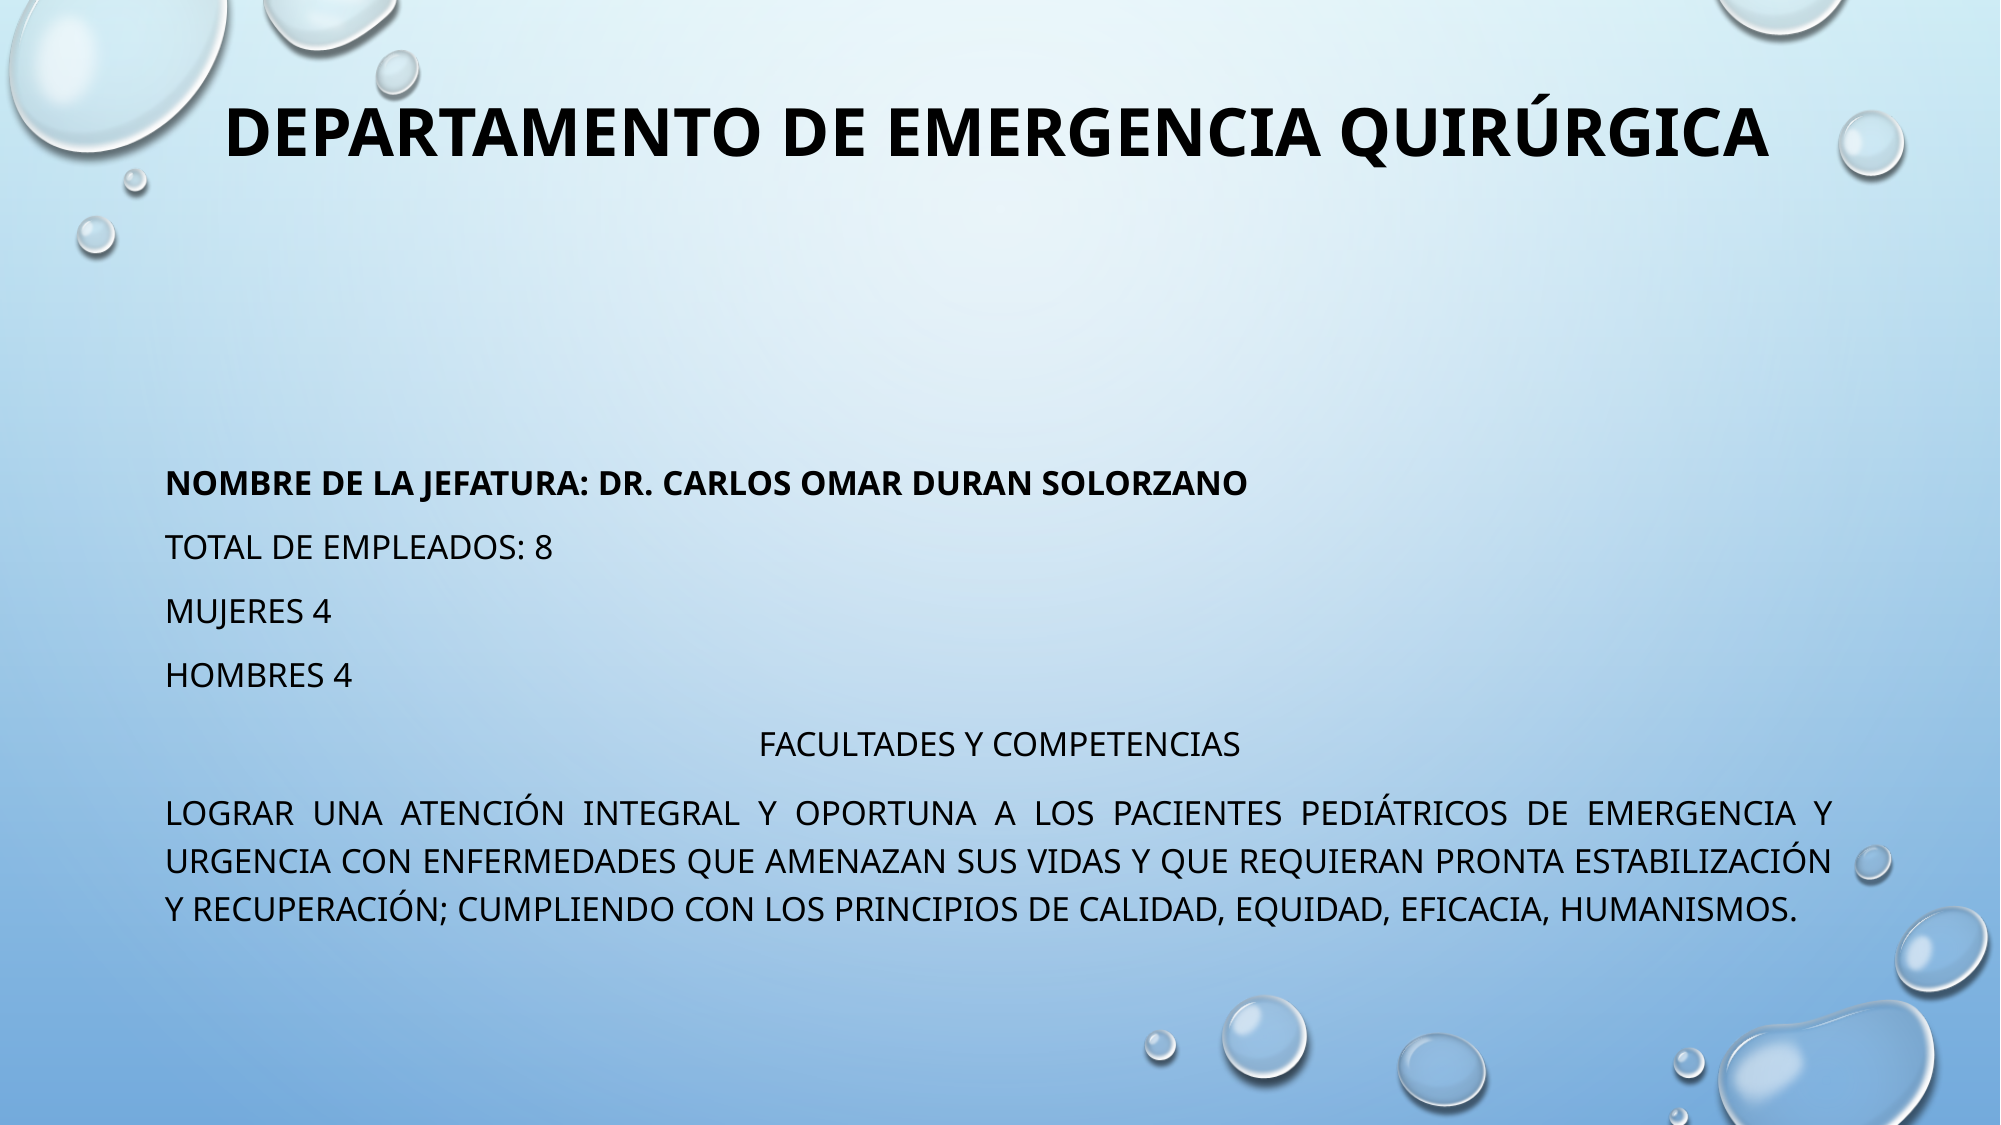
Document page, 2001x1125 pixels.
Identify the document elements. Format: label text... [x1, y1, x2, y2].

title DEPARTAMENTO DE EMERGENCIA QUIRÚRGICA [146, 50, 1847, 220]
picture [0, 0, 2000, 1125]
list Nombre de la Jefatura: DR. CARLOS OMAR DURAN SOLORZANO Total de Empleados: 8 MUJERES 4 HOMBRES 4 FACULTADES Y COMPETENCIAS Lograr una atención integral y oportuna a los pacientes pediátricos de emergencia y urgencia con enfermedades que amenazan sus vidas y que requieran pronta estabilización y recuperación; cumpliendo con los principios de calidad, equidad, eficacia, humanismos. [149, 256, 1851, 1050]
